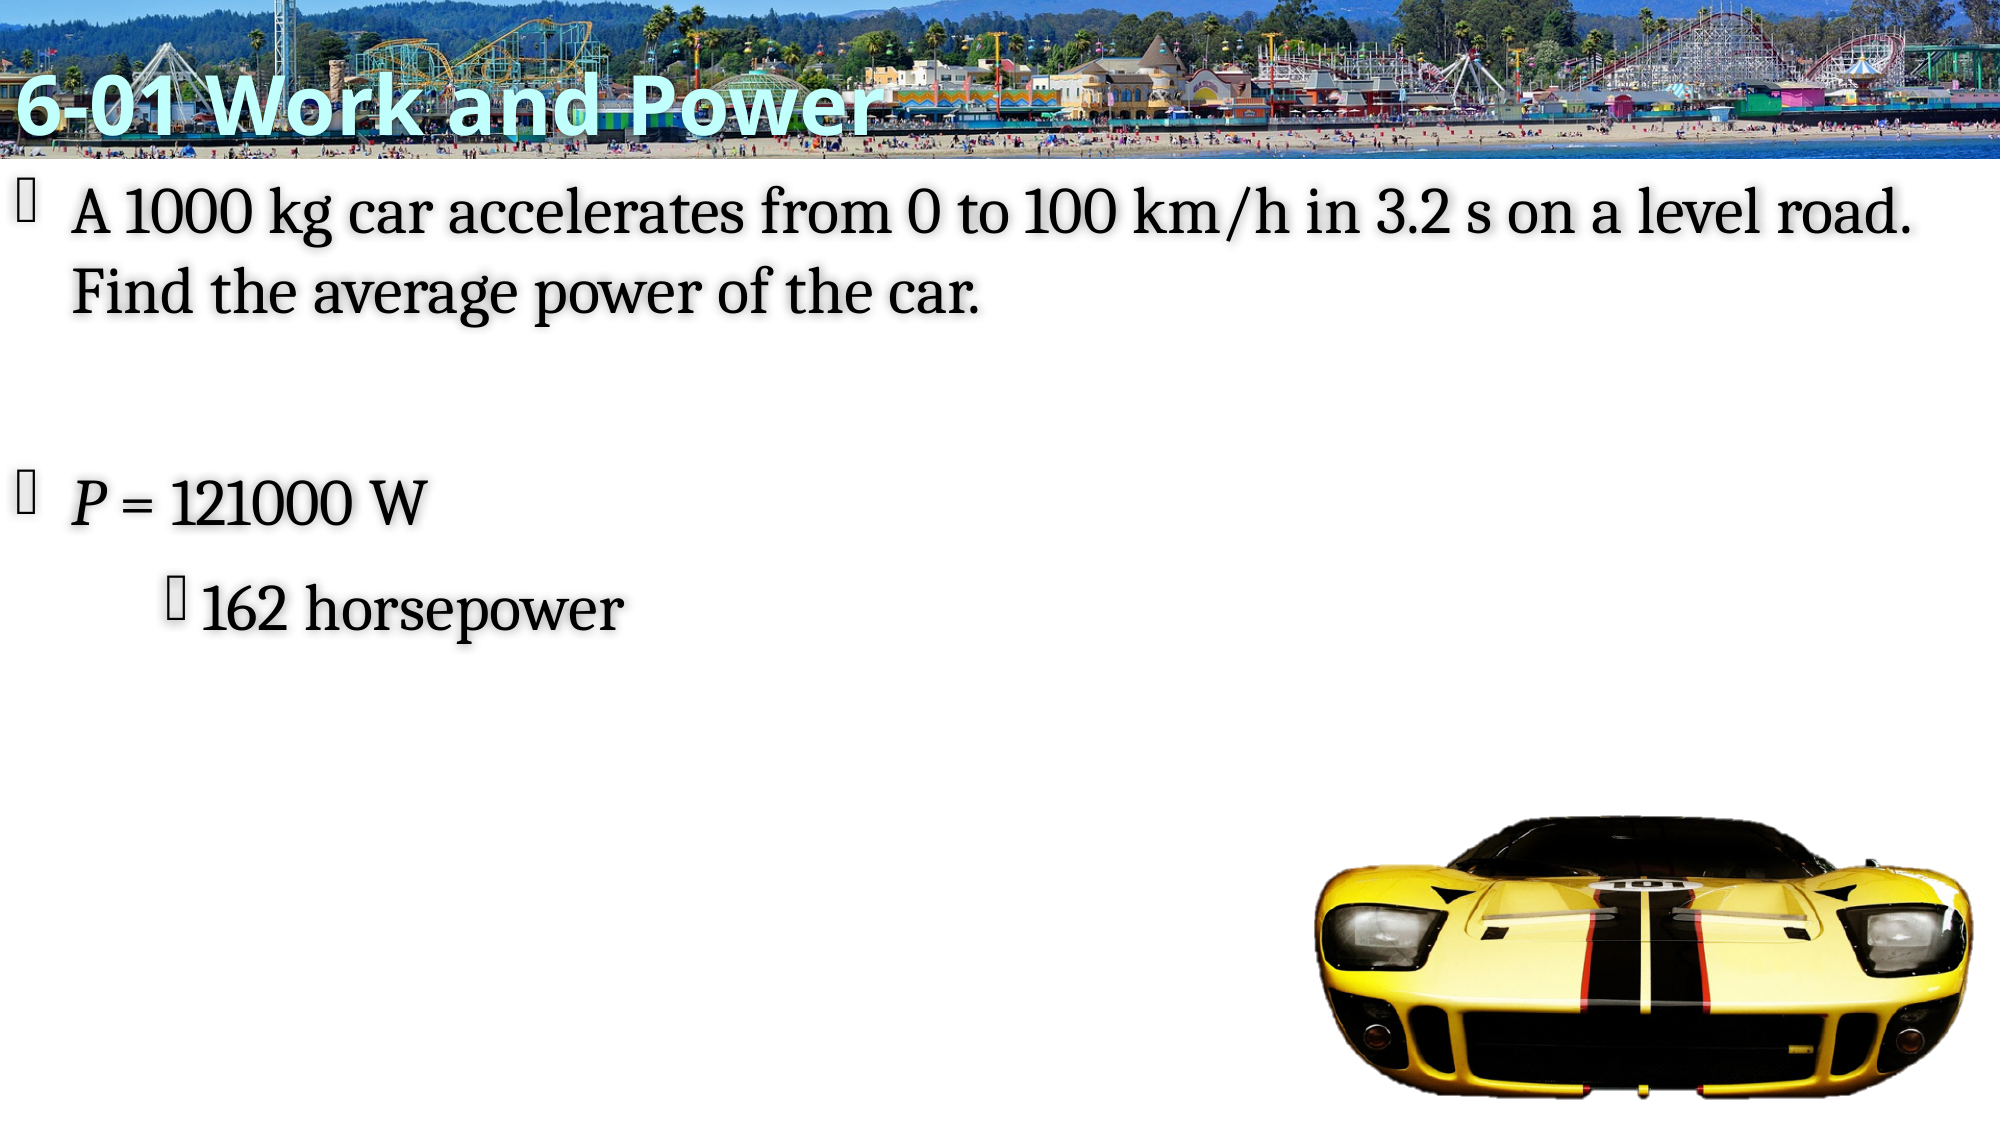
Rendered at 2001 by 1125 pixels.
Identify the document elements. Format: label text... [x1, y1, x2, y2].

title 6-01 Work and Power [0, 0, 2000, 153]
list A 1000 kg car accelerates from 0 to 100 km/h in 3.2 s on a level road. Find the average power of the car. P = 121000 W 162 horsepower [0, 159, 2000, 1062]
picture [1232, 662, 2000, 1125]
